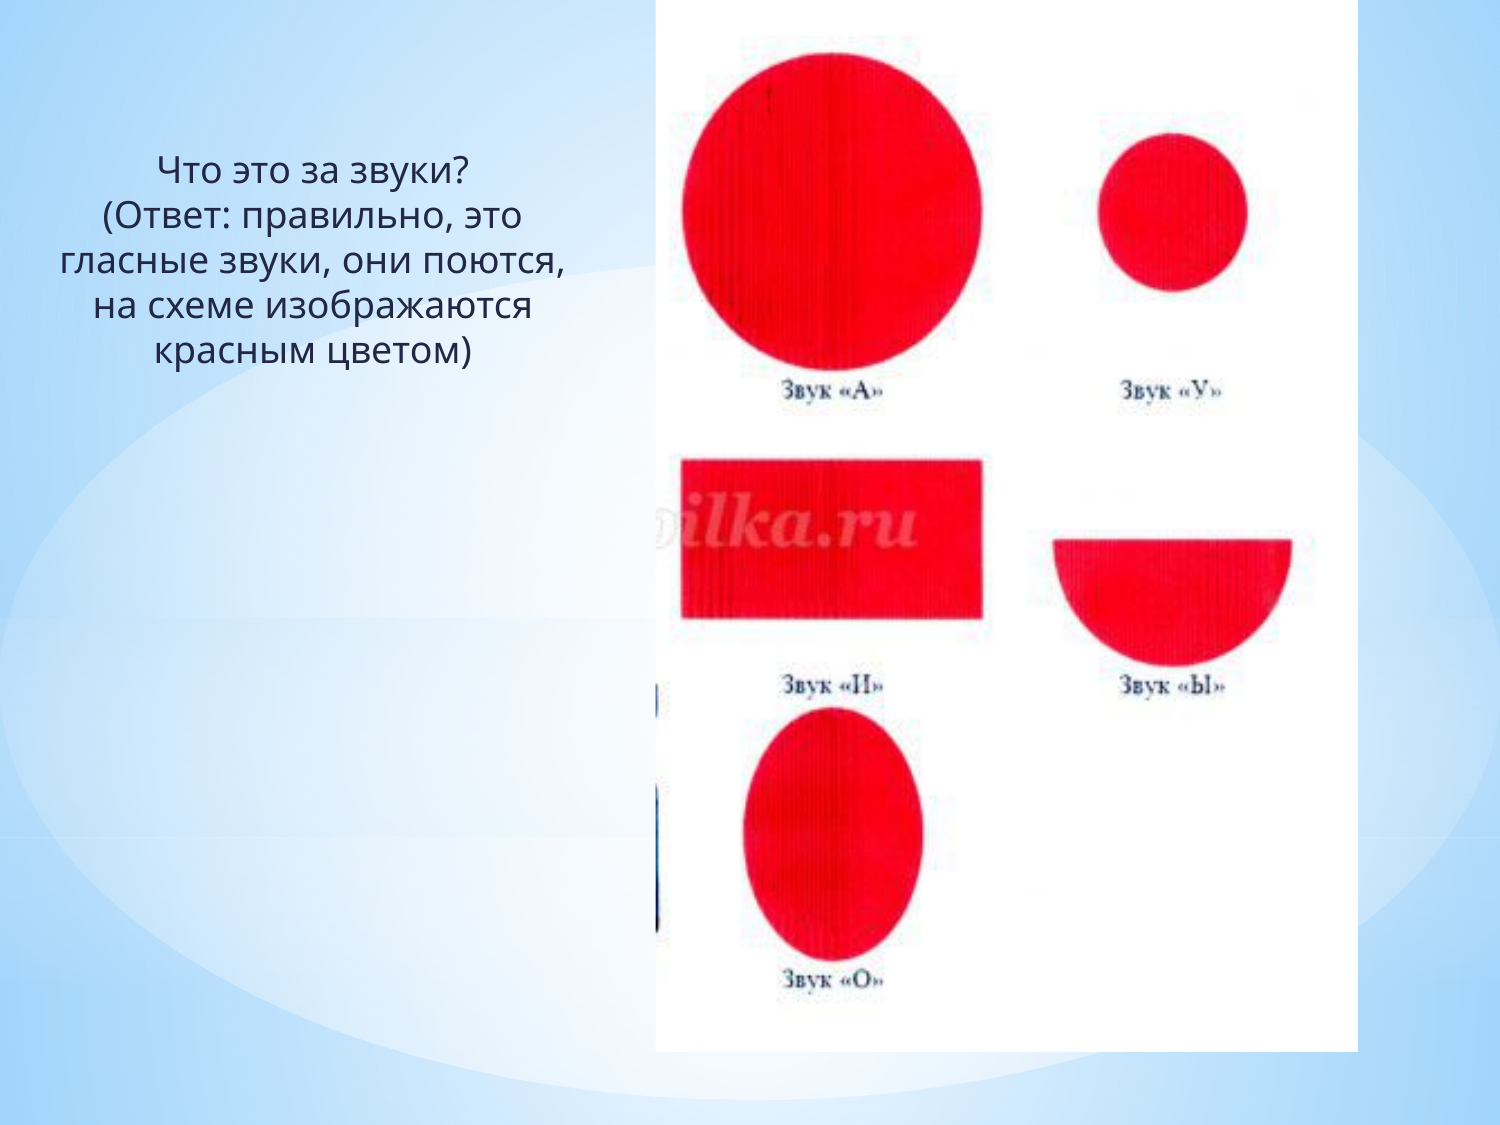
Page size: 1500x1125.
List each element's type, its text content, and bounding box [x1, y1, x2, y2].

picture [655, 0, 1359, 1052]
text_box Что это за звуки? (Ответ: правильно, это гласные звуки, они поются, на схеме изображаются красным цветом) [40, 219, 586, 658]
